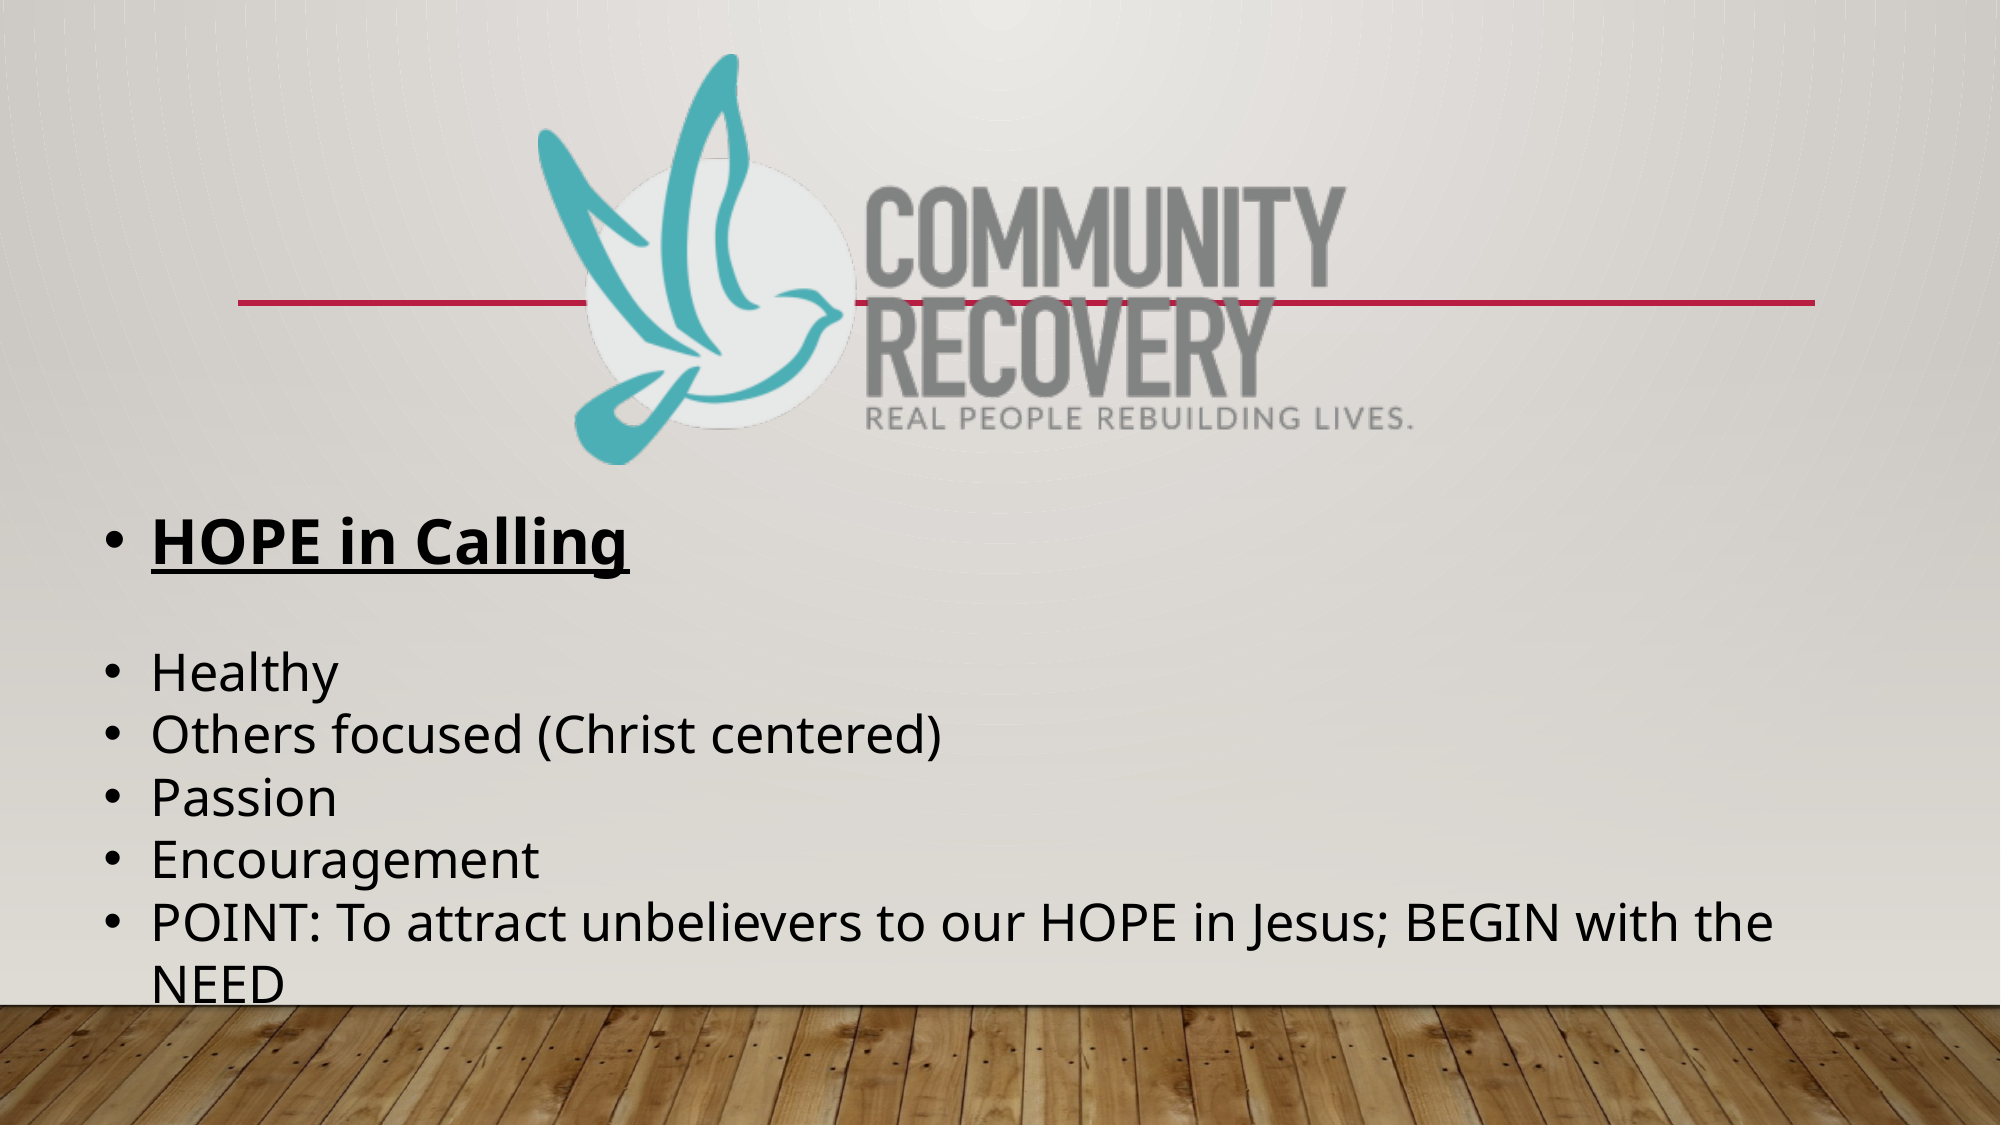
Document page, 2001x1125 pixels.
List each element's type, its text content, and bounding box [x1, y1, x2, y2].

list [538, 54, 1417, 465]
picture [0, 1005, 2000, 1125]
text_box HOPE in Calling Healthy Others focused (Christ centered) Passion Encouragement POINT: To attract unbelievers to our HOPE in Jesus; BEGIN with the NEED [88, 494, 1830, 1022]
